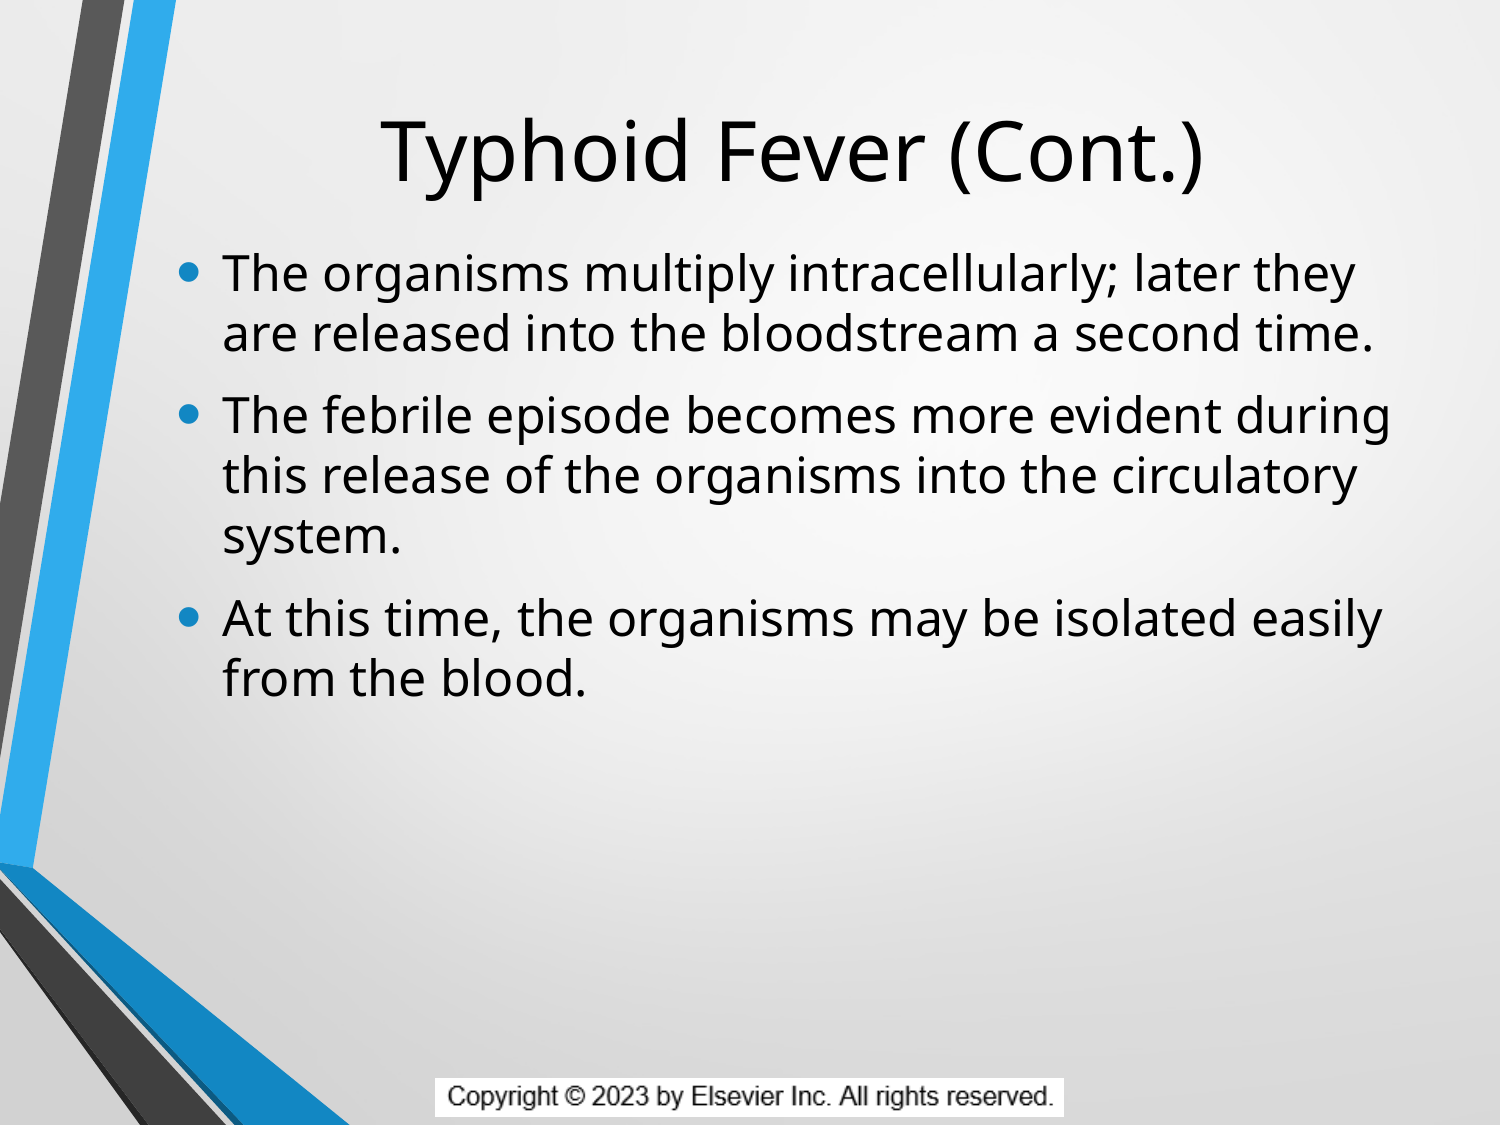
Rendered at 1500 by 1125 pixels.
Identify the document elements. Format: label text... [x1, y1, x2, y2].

title Typhoid Fever (Cont.) [161, 75, 1425, 200]
list The organisms multiply intracellularly; later they are released into the bloodstream a second time. The febrile episode becomes more evident during this release of the organisms into the circulatory system. At this time, the organisms may be isolated easily from the blood. [161, 200, 1425, 748]
picture [435, 1078, 1064, 1117]
